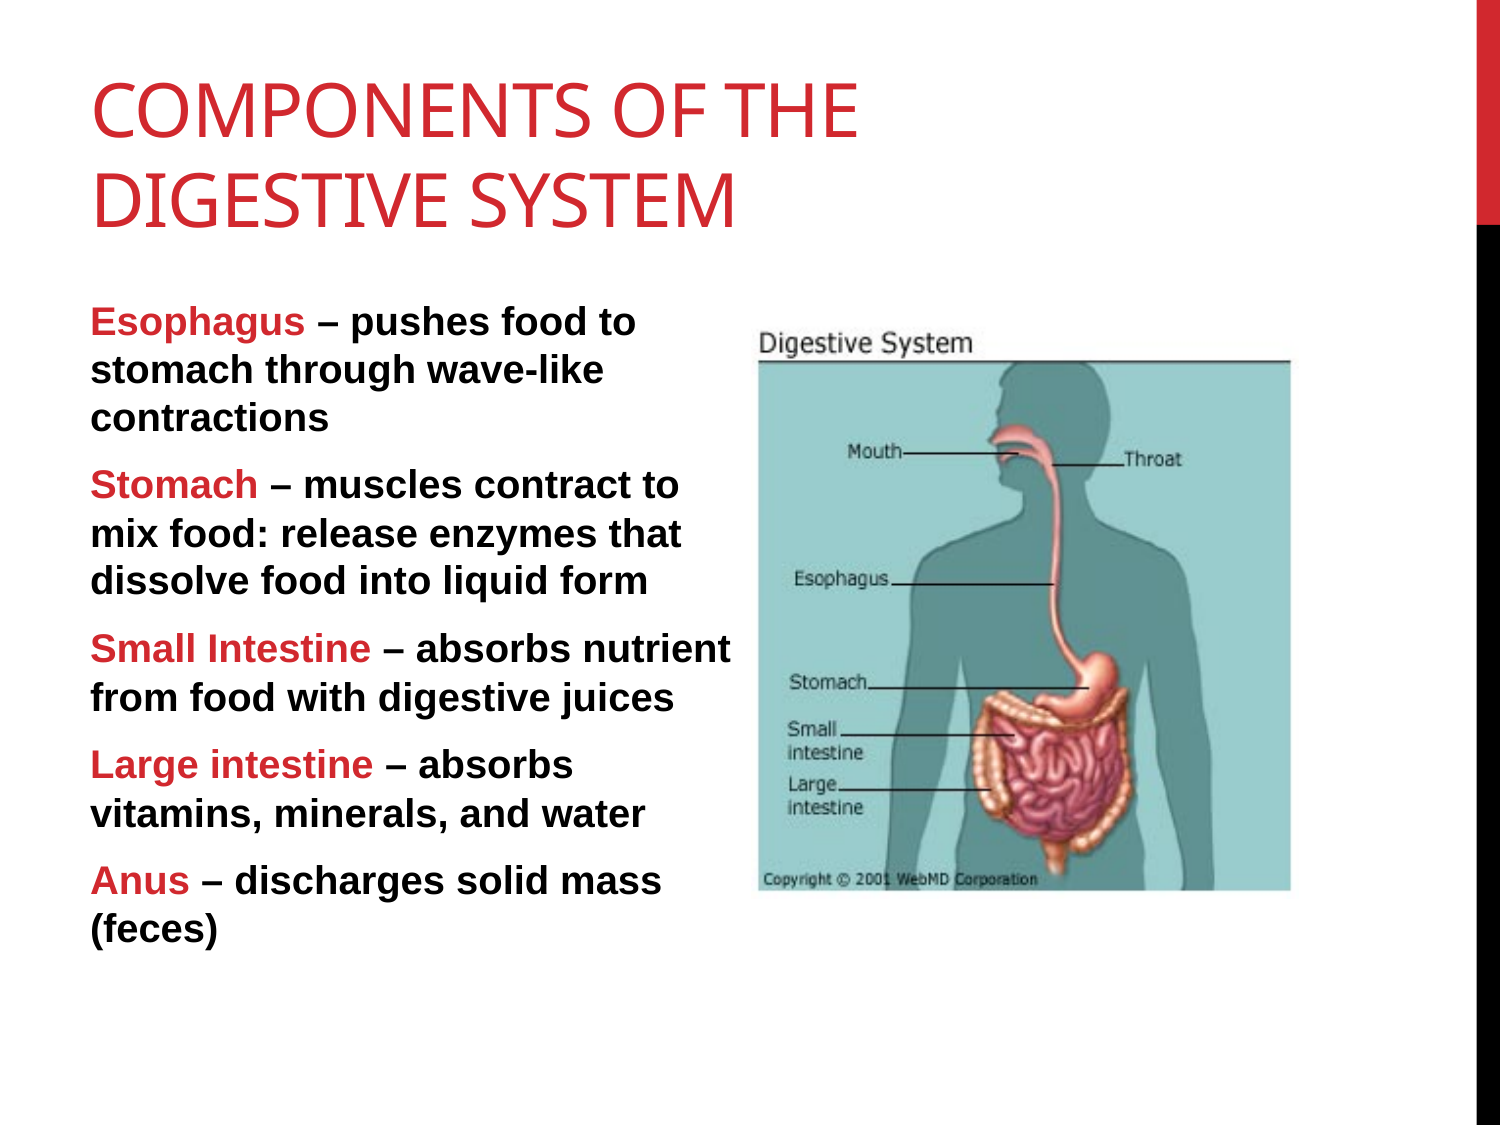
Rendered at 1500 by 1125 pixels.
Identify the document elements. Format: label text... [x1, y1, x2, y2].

list Esophagus – pushes food to stomach through wave-like contractions Stomach – muscles contract to mix food: release enzymes that dissolve food into liquid form Small Intestine – absorbs nutrient from food with digestive juices Large intestine – absorbs vitamins, minerals, and water Anus – discharges solid mass (feces) [75, 287, 750, 1005]
title Components of the digestive system [75, 25, 1025, 250]
picture [750, 311, 1300, 900]
